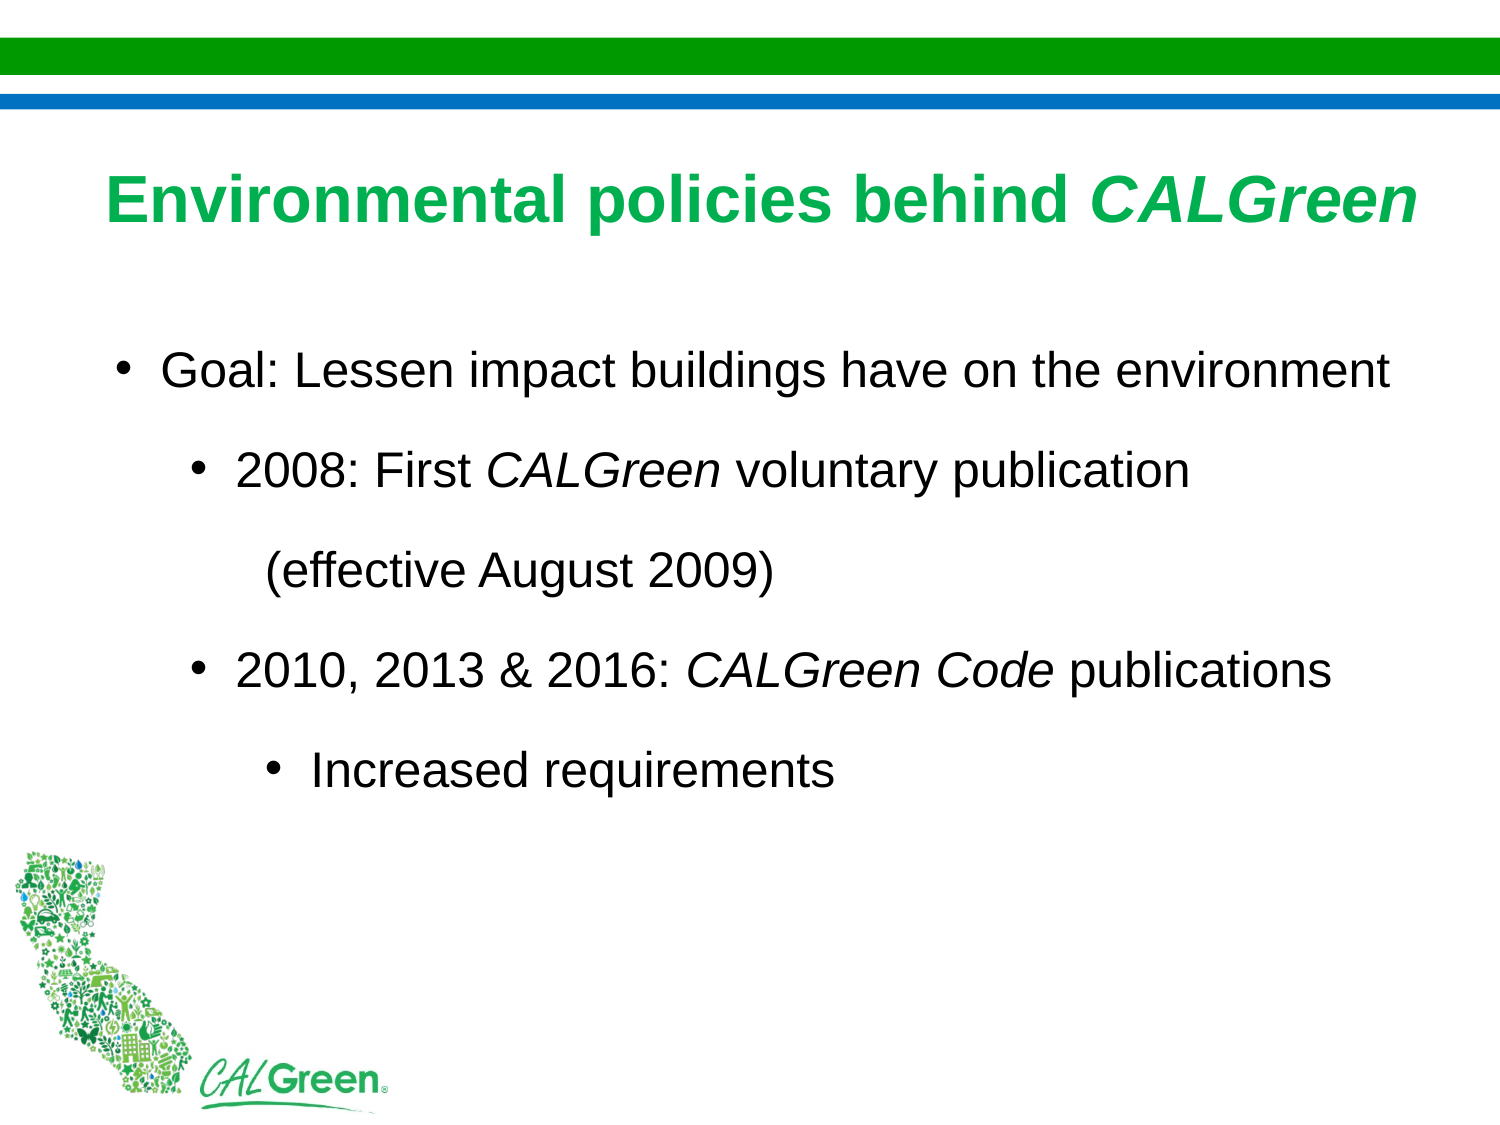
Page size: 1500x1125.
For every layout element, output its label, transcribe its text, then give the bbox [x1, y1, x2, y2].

title Environmental policies behind CALGreen [87, 125, 1438, 313]
subtitle Goal: Lessen impact buildings have on the environment 2008: First CALGreen voluntary publication (effective August 2009) 2010, 2013 & 2016: CALGreen Code publications Increased requirements [99, 299, 1472, 1088]
picture [200, 1088, 388, 1114]
picture [13, 836, 198, 1102]
